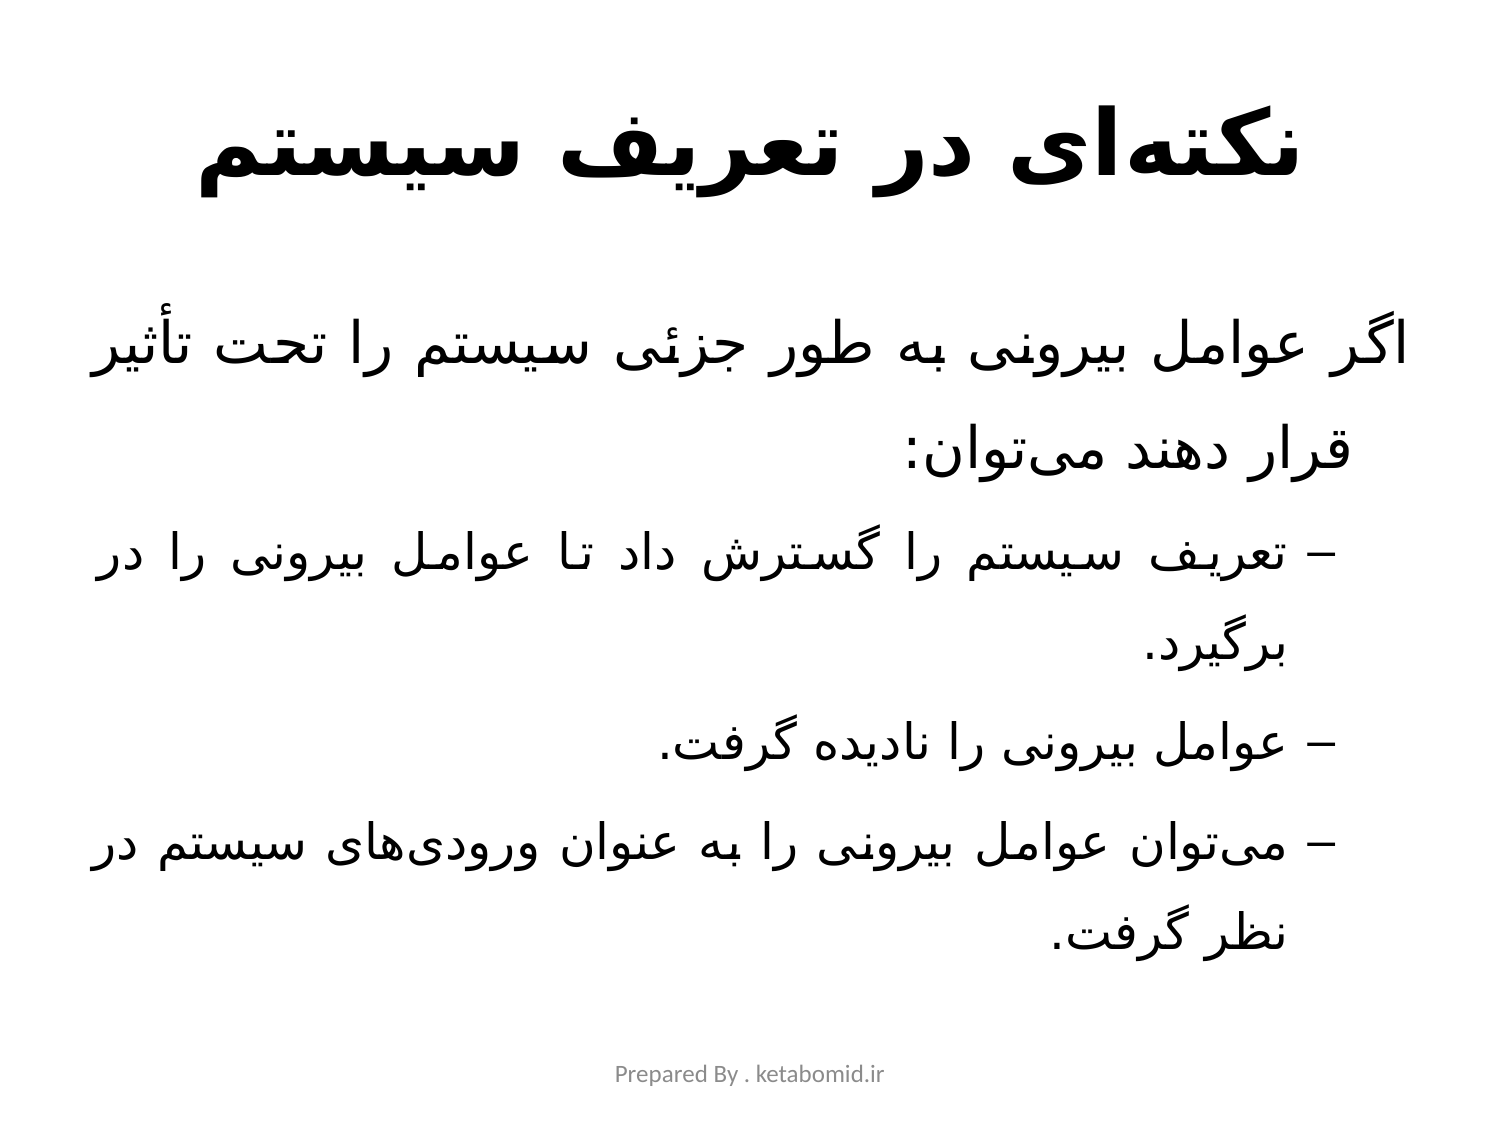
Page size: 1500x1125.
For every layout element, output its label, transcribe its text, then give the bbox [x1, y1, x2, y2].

title نکته‌ای در تعریف سیستم [74, 44, 1426, 233]
footer Prepared By . ketabomid.ir [512, 1042, 988, 1103]
list اگر عوامل بیرونی به طور جزئی سیستم را تحت تأثیر قرار دهند می‌توان: تعریف سیستم را گسترش داد تا عوامل بیرونی را در برگیرد. عوامل بیرونی را نادیده گرفت. می‌توان عوامل بیرونی را به عنوان ورودی‌های سیستم در نظر گرفت. [74, 262, 1426, 1006]
